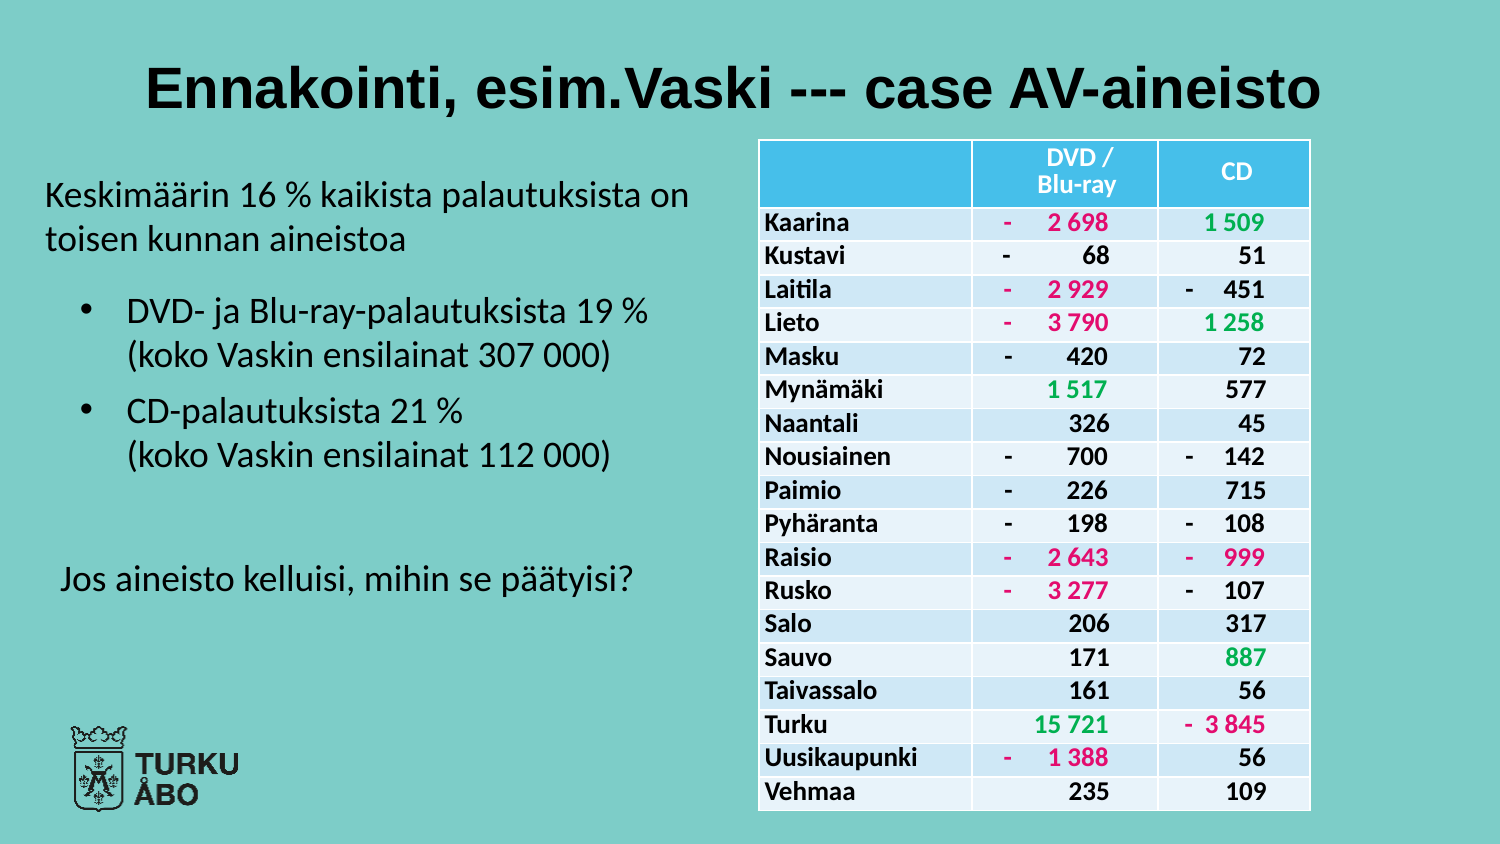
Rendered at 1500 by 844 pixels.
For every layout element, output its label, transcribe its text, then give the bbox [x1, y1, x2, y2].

text_box Jos aineisto kelluisi, mihin se päätyisi? [45, 546, 678, 607]
table_cell 577 [1159, 376, 1309, 408]
table_header [760, 141, 971, 207]
table_cell 206 [973, 610, 1157, 642]
table_header CD [1159, 141, 1309, 207]
table_cell 56 [1159, 744, 1309, 776]
table_cell - 999 [1159, 543, 1309, 575]
list Keskimäärin 16 % kaikista palautuksista on toisen kunnan aineistoa [45, 163, 708, 273]
table_cell Rusko [760, 577, 971, 609]
table_cell - 68 [973, 242, 1157, 274]
table_cell - 2 643 [973, 543, 1157, 575]
table_cell - 2 698 [973, 209, 1157, 240]
table_cell - 700 [973, 443, 1157, 475]
table_cell Raisio [760, 543, 971, 575]
table_cell Paimio [760, 476, 971, 508]
table_cell Laitila [760, 276, 971, 307]
table_cell Turku [760, 711, 971, 743]
table_cell - 420 [973, 343, 1157, 374]
table_cell - 1 388 [973, 744, 1157, 776]
table_cell 1 509 [1159, 209, 1309, 240]
table_cell Vehmaa [760, 778, 971, 810]
table_cell 887 [1159, 644, 1309, 676]
table_cell Masku [760, 343, 971, 374]
table_cell 317 [1159, 610, 1309, 642]
table_cell - 108 [1159, 510, 1309, 542]
table_cell 109 [1159, 778, 1309, 810]
table_cell 15 721 [973, 711, 1157, 743]
table_cell - 226 [973, 476, 1157, 508]
table_cell 1 517 [973, 376, 1157, 408]
table_cell - 107 [1159, 577, 1309, 609]
table_header DVD / Blu-ray [973, 141, 1157, 207]
table_cell 56 [1159, 677, 1309, 709]
table_cell - 3 277 [973, 577, 1157, 609]
list [727, 120, 1361, 725]
table_cell Uusikaupunki [760, 744, 971, 776]
table_cell Kustavi [760, 242, 971, 274]
table_cell - 3 790 [973, 309, 1157, 341]
table_cell Pyhäranta [760, 510, 971, 542]
table_cell 171 [973, 644, 1157, 676]
text_box DVD- ja Blu-ray-palautuksista 19 % (koko Vaskin ensilainat 307 000) CD-palautuksista 21 % (koko Vaskin ensilainat 112 000) [64, 280, 708, 483]
table_cell 45 [1159, 409, 1309, 441]
table_cell 161 [973, 677, 1157, 709]
table_cell 715 [1159, 476, 1309, 508]
table_cell 326 [973, 409, 1157, 441]
table_cell Lieto [760, 309, 971, 341]
table_cell Kaarina [760, 209, 971, 240]
table_cell - 451 [1159, 276, 1309, 307]
table_cell 1 258 [1159, 309, 1309, 341]
table_cell 51 [1159, 242, 1309, 274]
title Ennakointi, esim.Vaski --- case AV-aineisto [145, 62, 1362, 121]
picture [70, 725, 239, 813]
table_cell Mynämäki [760, 376, 971, 408]
table_cell - 3 845 [1159, 711, 1309, 743]
table_cell Nousiainen [760, 443, 971, 475]
table_cell Taivassalo [760, 677, 971, 709]
table_cell 72 [1159, 343, 1309, 374]
table_cell 235 [973, 778, 1157, 810]
table_cell - 198 [973, 510, 1157, 542]
table_cell - 142 [1159, 443, 1309, 475]
table_cell Naantali [760, 409, 971, 441]
table_cell Sauvo [760, 644, 971, 676]
table_cell - 2 929 [973, 276, 1157, 307]
table_cell Salo [760, 610, 971, 642]
